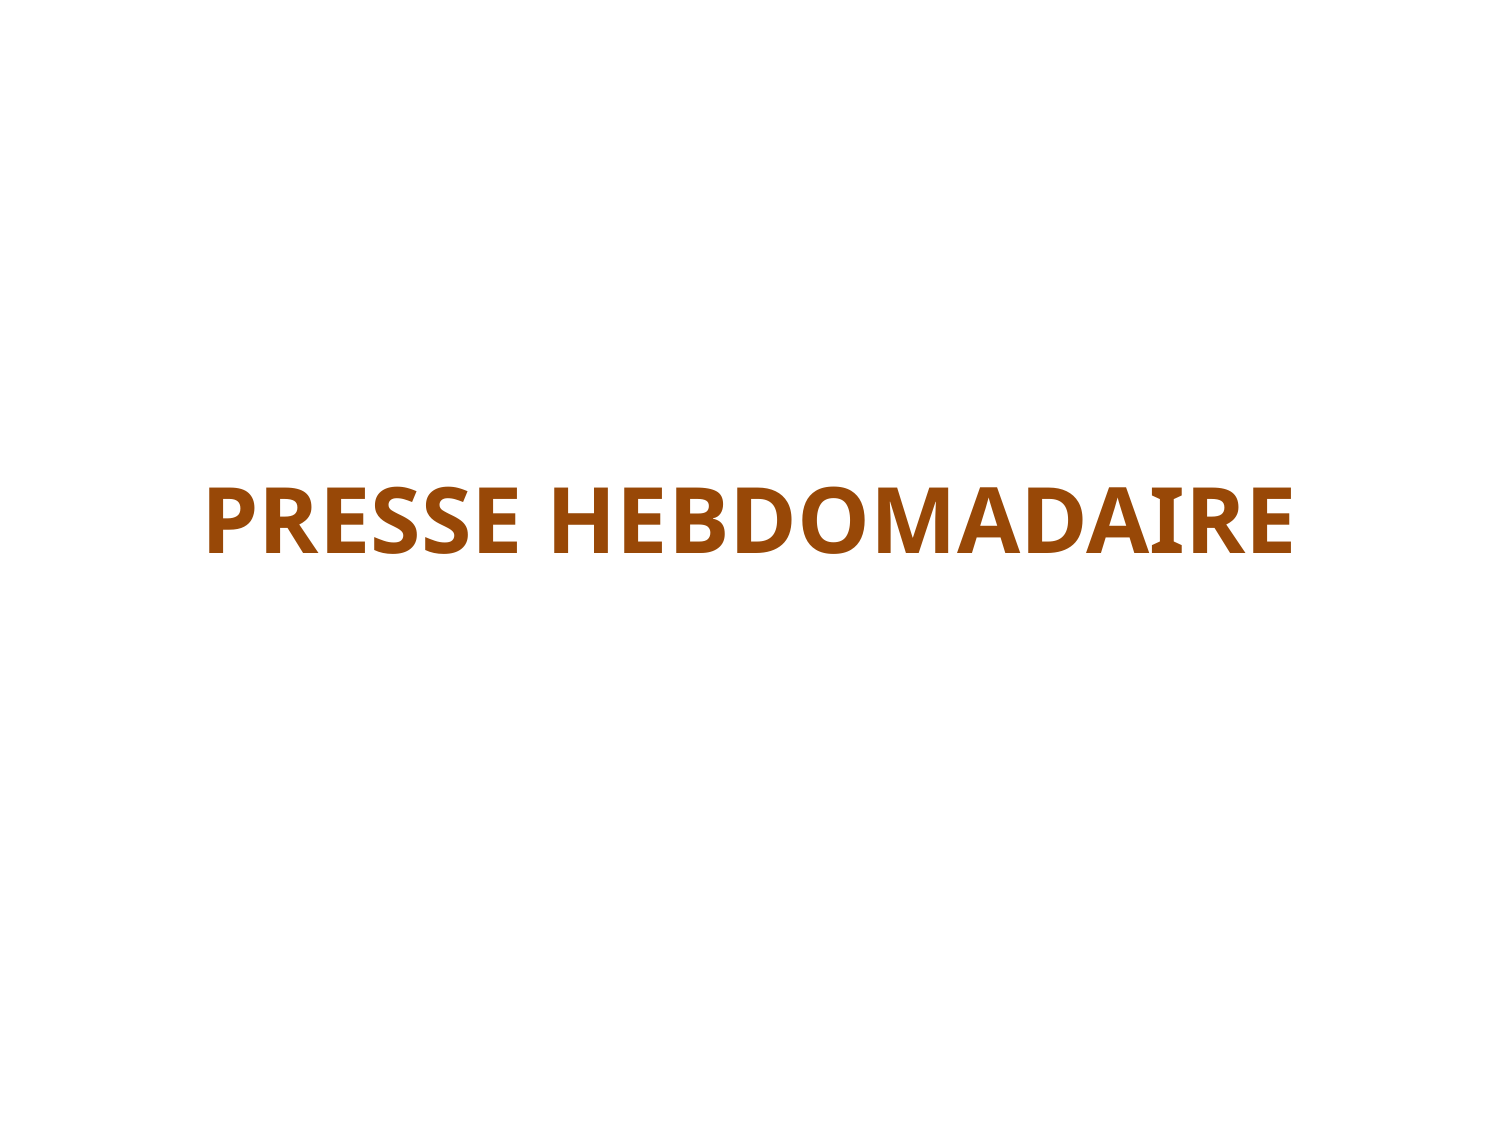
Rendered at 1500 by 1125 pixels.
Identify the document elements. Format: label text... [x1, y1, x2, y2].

list PRESSE HEBDOMADAIRE [75, 262, 1425, 1005]
